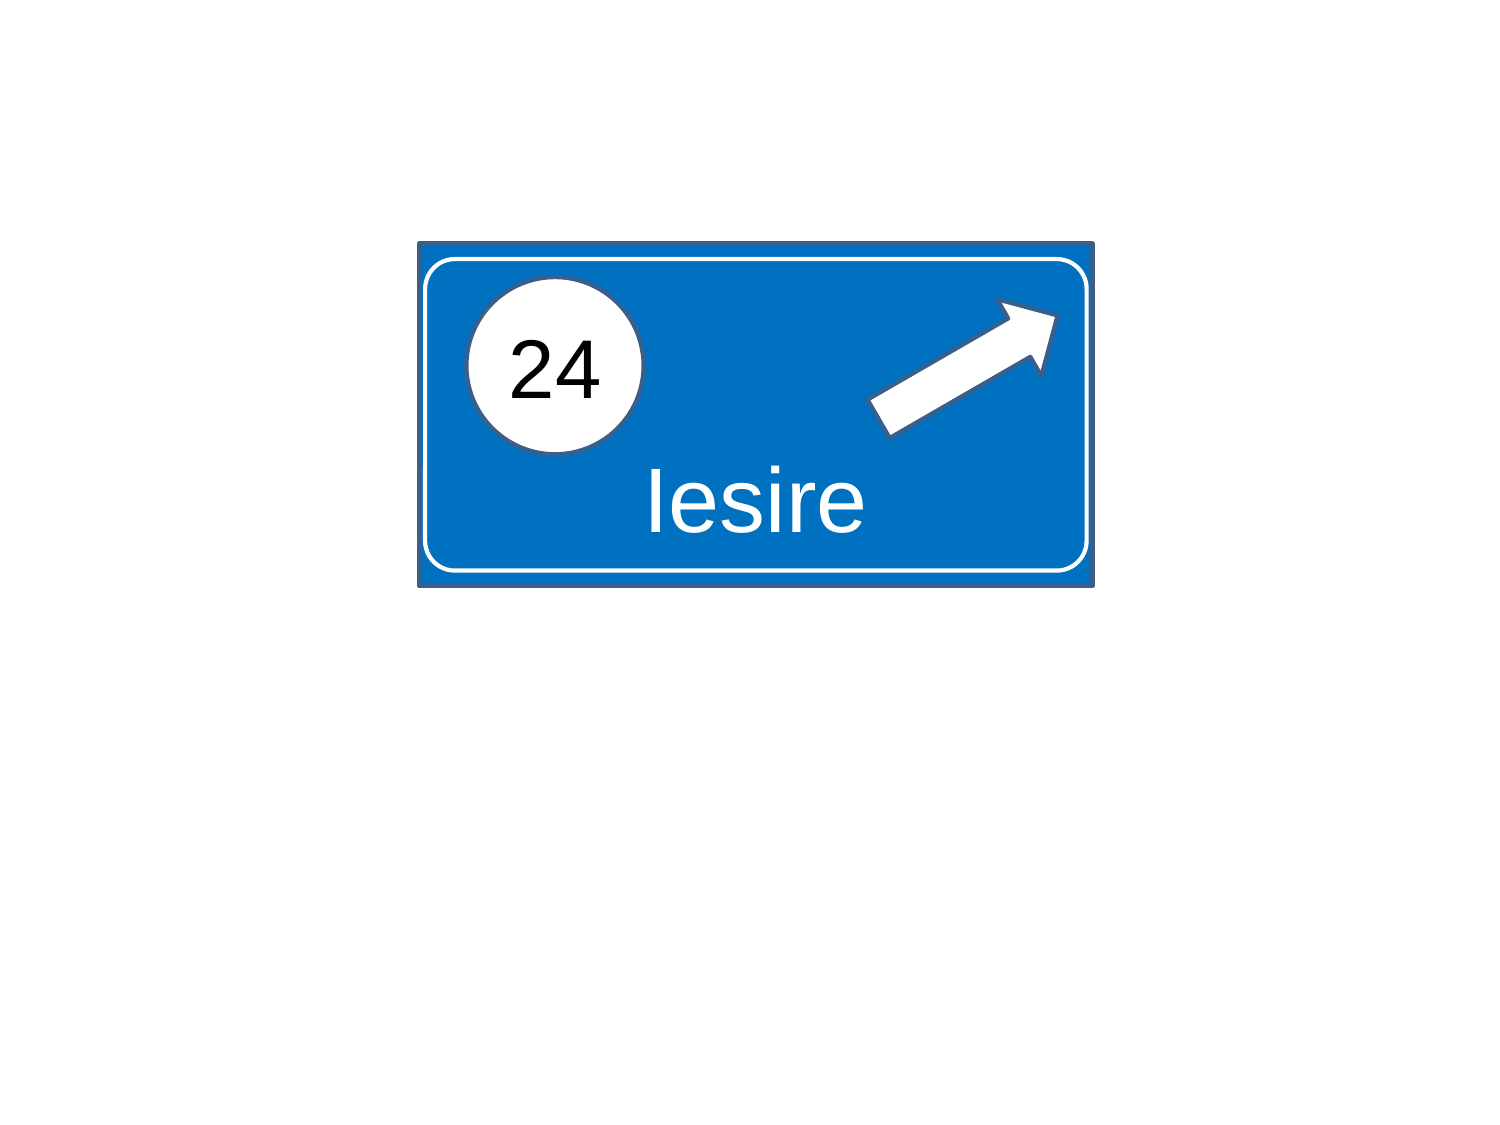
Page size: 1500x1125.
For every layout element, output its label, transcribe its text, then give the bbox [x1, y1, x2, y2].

text_box [422, 256, 1089, 573]
text_box Iesire [417, 241, 1095, 588]
